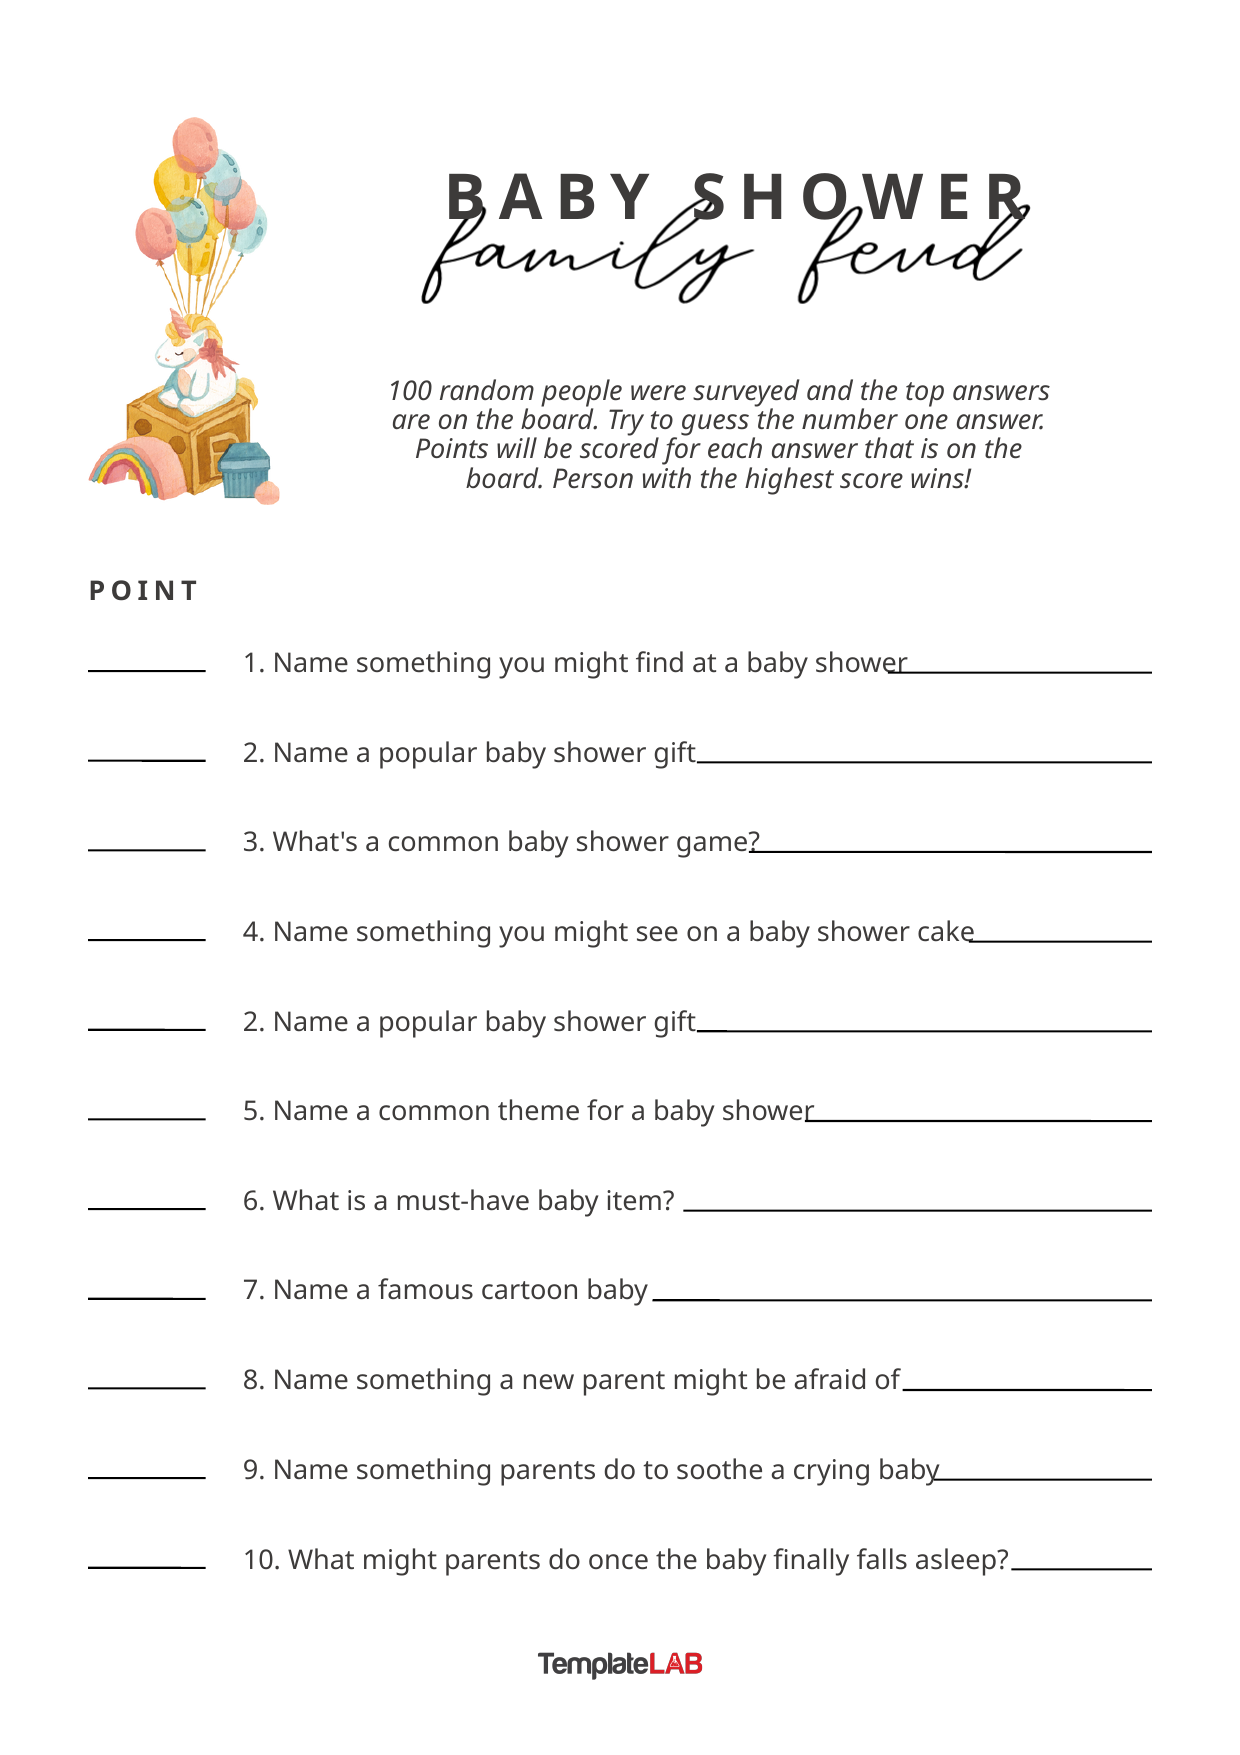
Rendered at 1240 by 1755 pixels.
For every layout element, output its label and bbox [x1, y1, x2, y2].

text_box [87, 0, 1179, 1680]
